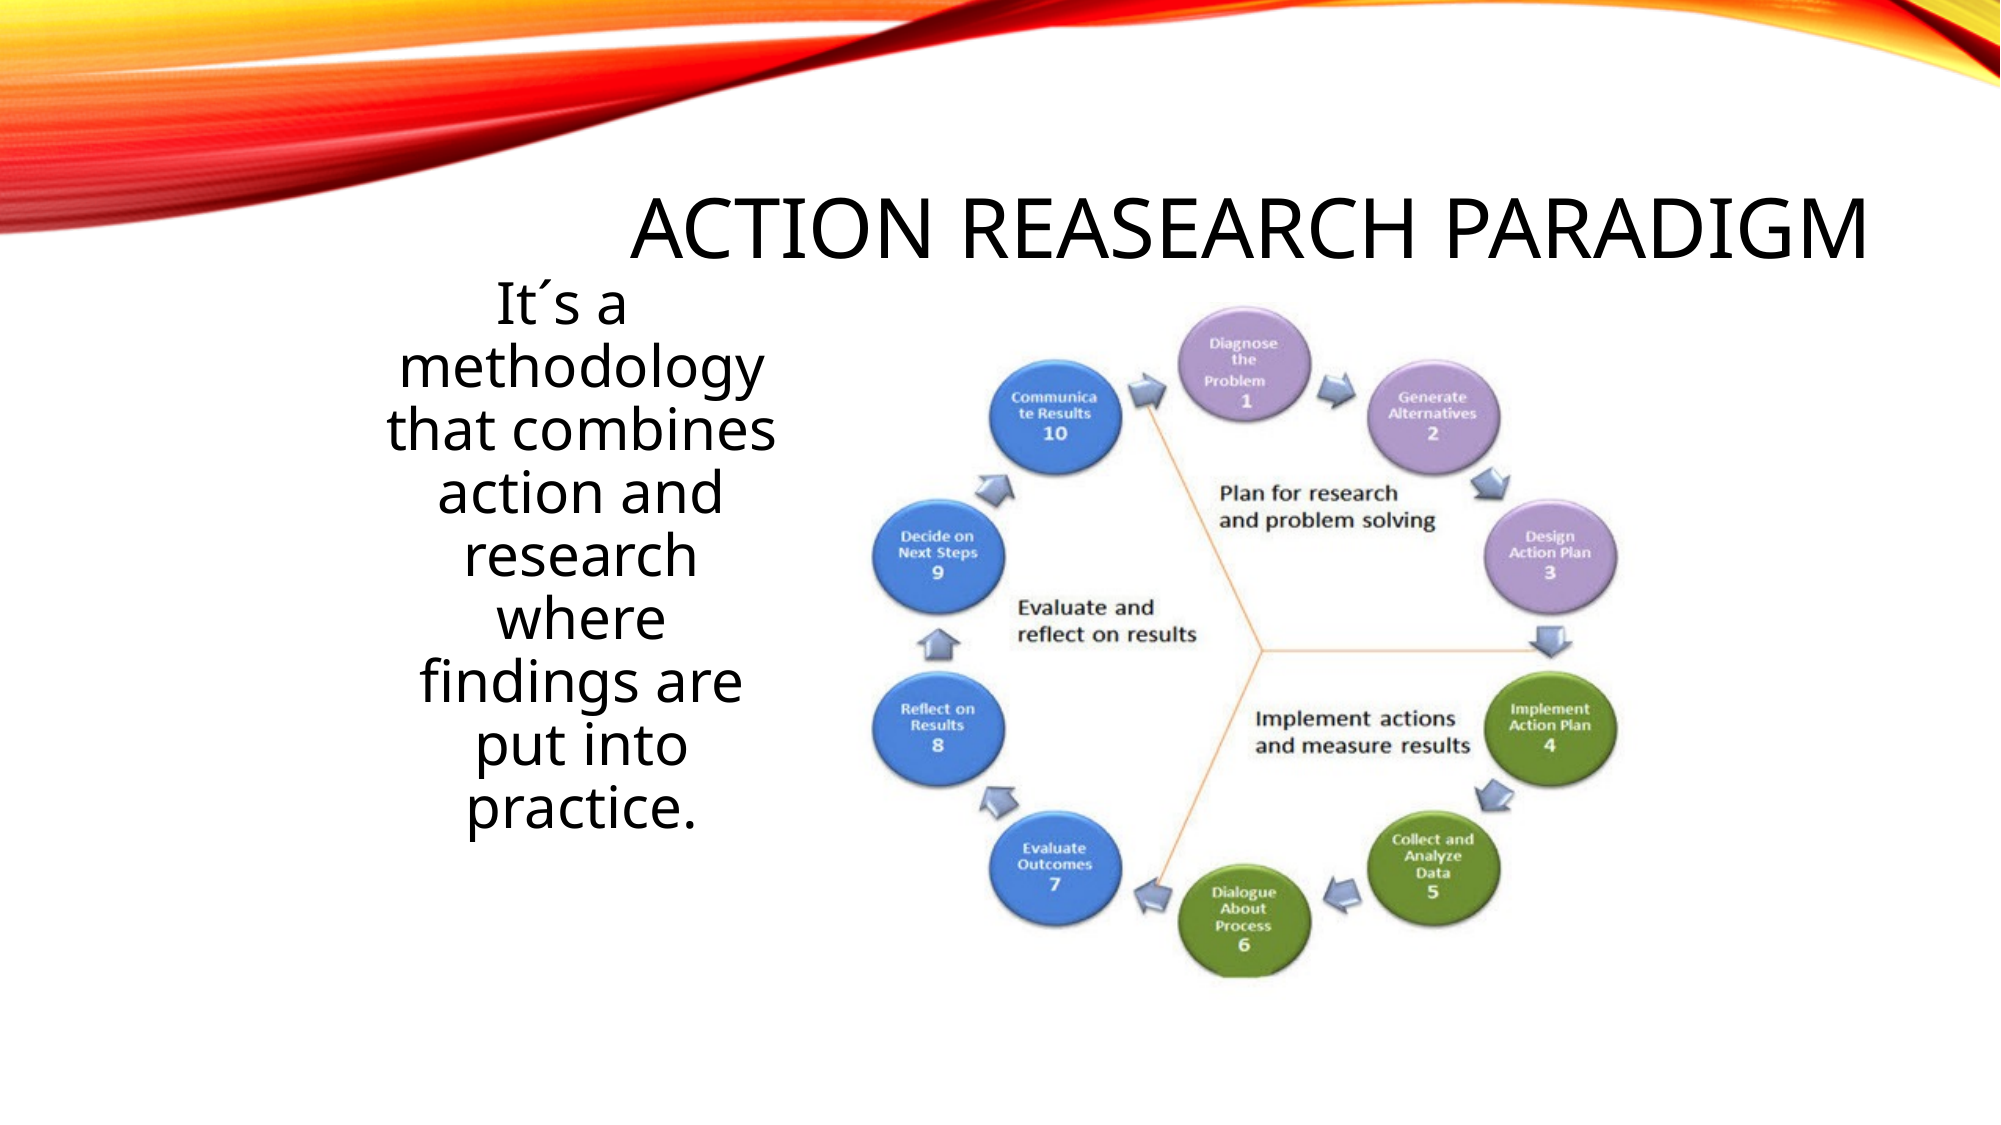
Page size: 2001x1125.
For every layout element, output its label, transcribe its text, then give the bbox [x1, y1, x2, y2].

title Action Reasearch Paradigm [474, 125, 1888, 338]
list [834, 302, 1675, 1000]
picture [0, 0, 2000, 237]
list It´s a methodology that combines action and research where findings are put into practice. [326, 267, 800, 1010]
